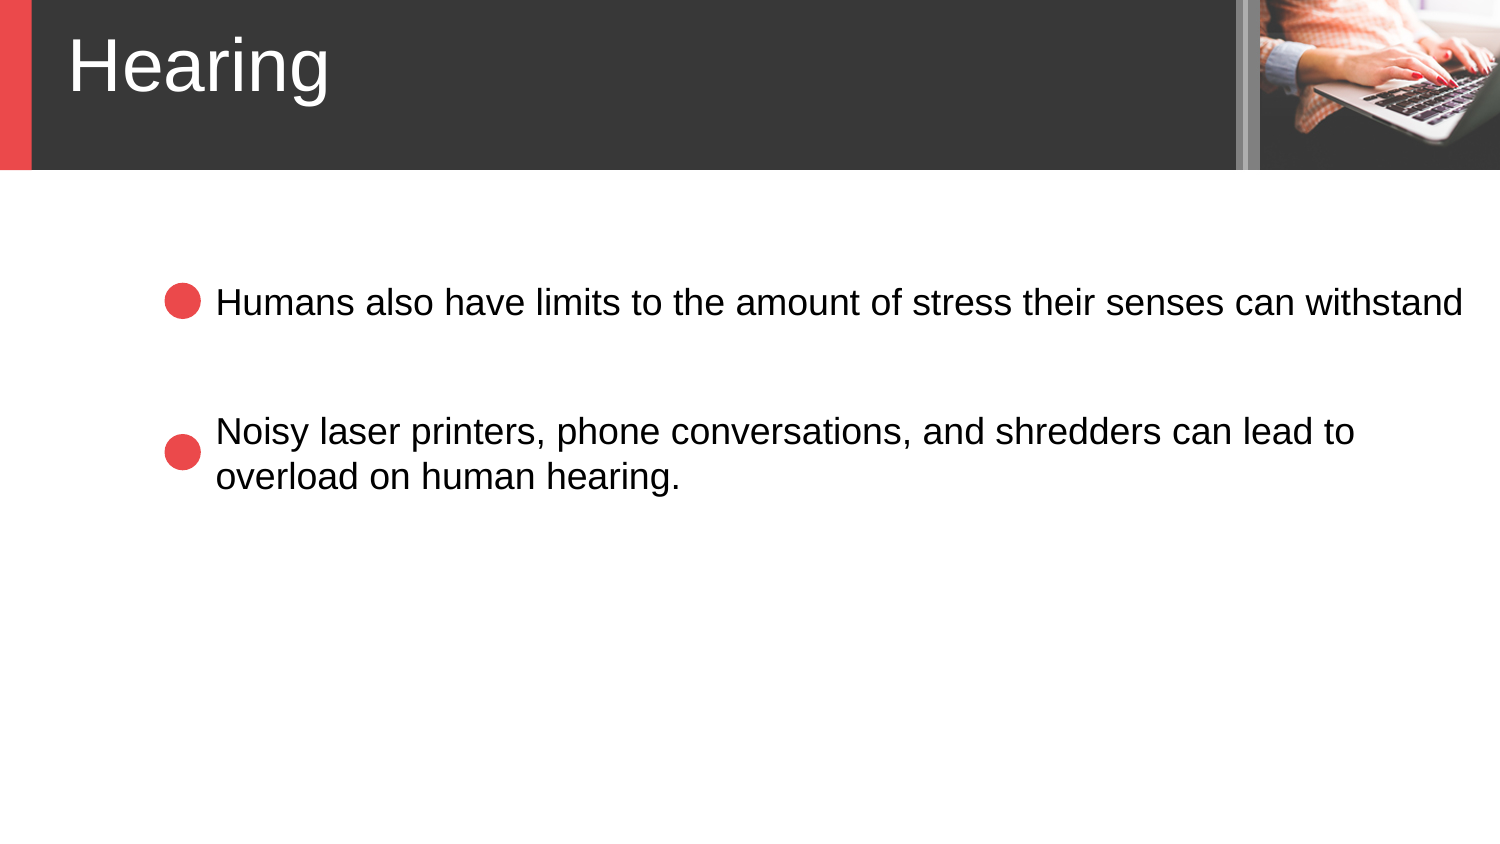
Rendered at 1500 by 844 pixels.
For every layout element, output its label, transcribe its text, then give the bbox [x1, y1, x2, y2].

text_box Noisy laser printers, phone conversations, and shredders can lead to overload on human hearing. [200, 399, 1500, 505]
list Hearing [53, 13, 1235, 109]
text_box [162, 280, 203, 322]
text_box [162, 431, 203, 473]
text_box Humans also have limits to the amount of stress their senses can withstand [200, 271, 1500, 331]
picture [0, 0, 1500, 844]
